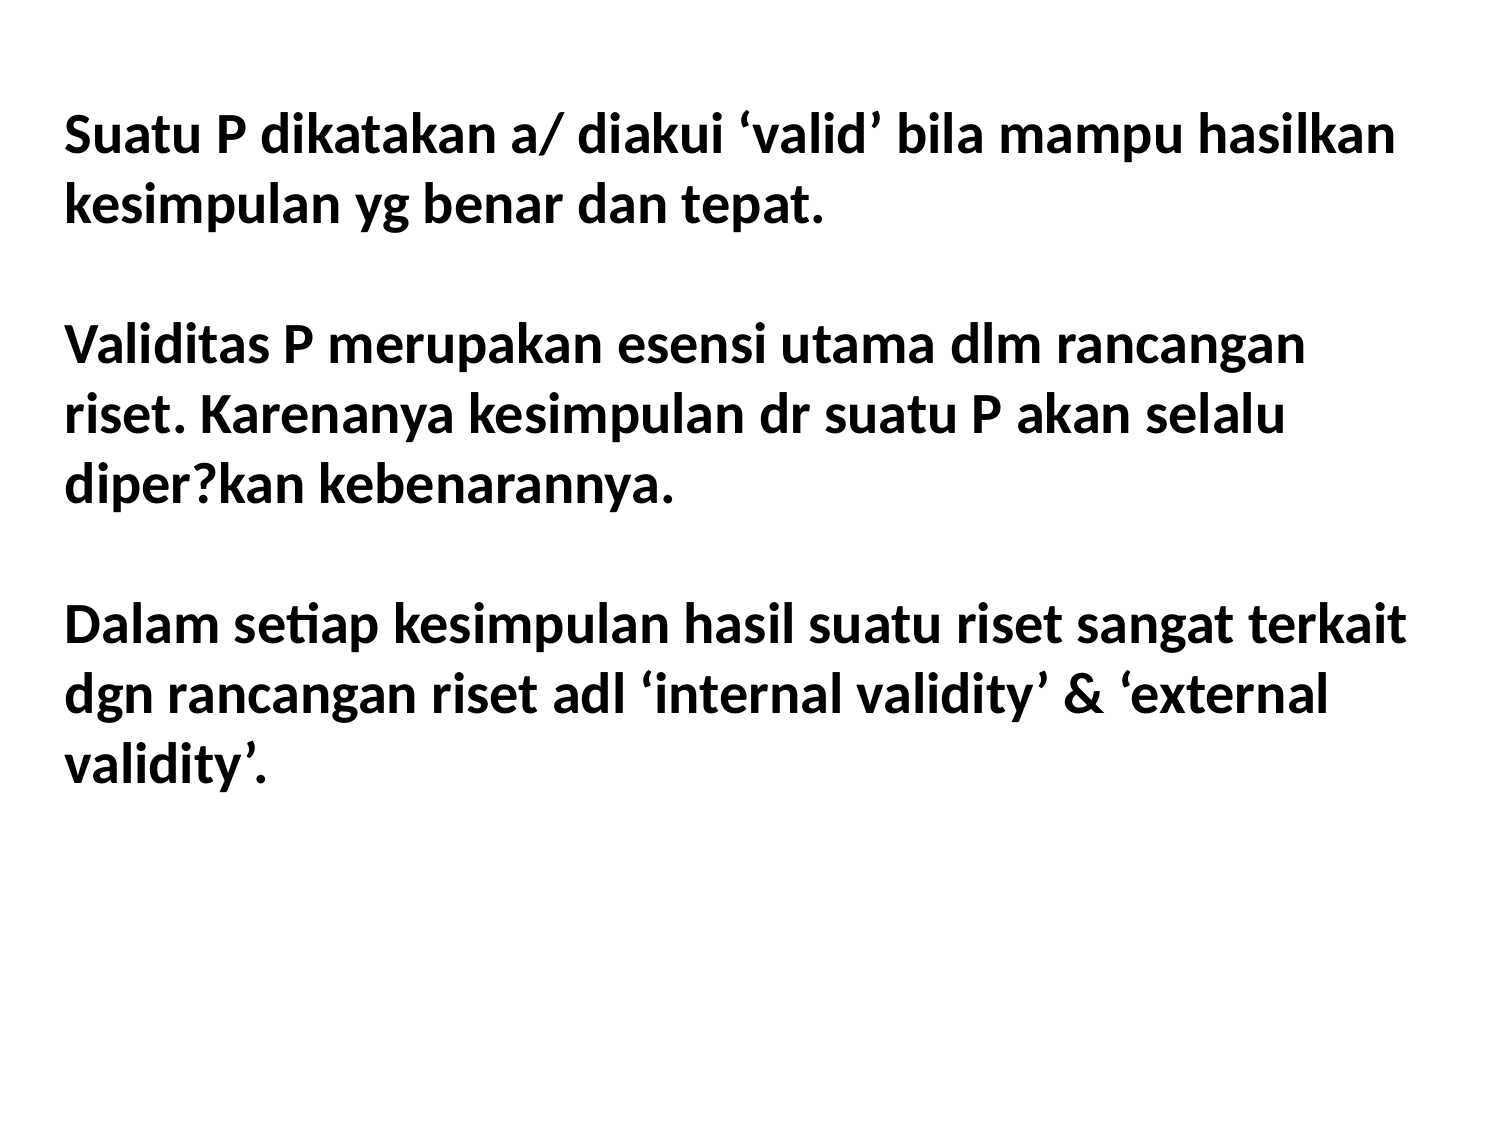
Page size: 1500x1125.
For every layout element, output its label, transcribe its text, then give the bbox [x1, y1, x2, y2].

text_box Suatu P dikatakan a/ diakui ‘valid’ bila mampu hasilkan kesimpulan yg benar dan tepat. Validitas P merupakan esensi utama dlm rancangan riset. Karenanya kesimpulan dr suatu P akan selalu diper?kan kebenarannya. Dalam setiap kesimpulan hasil suatu riset sangat terkait dgn rancangan riset adl ‘internal validity’ & ‘external validity’. [50, 87, 1438, 918]
